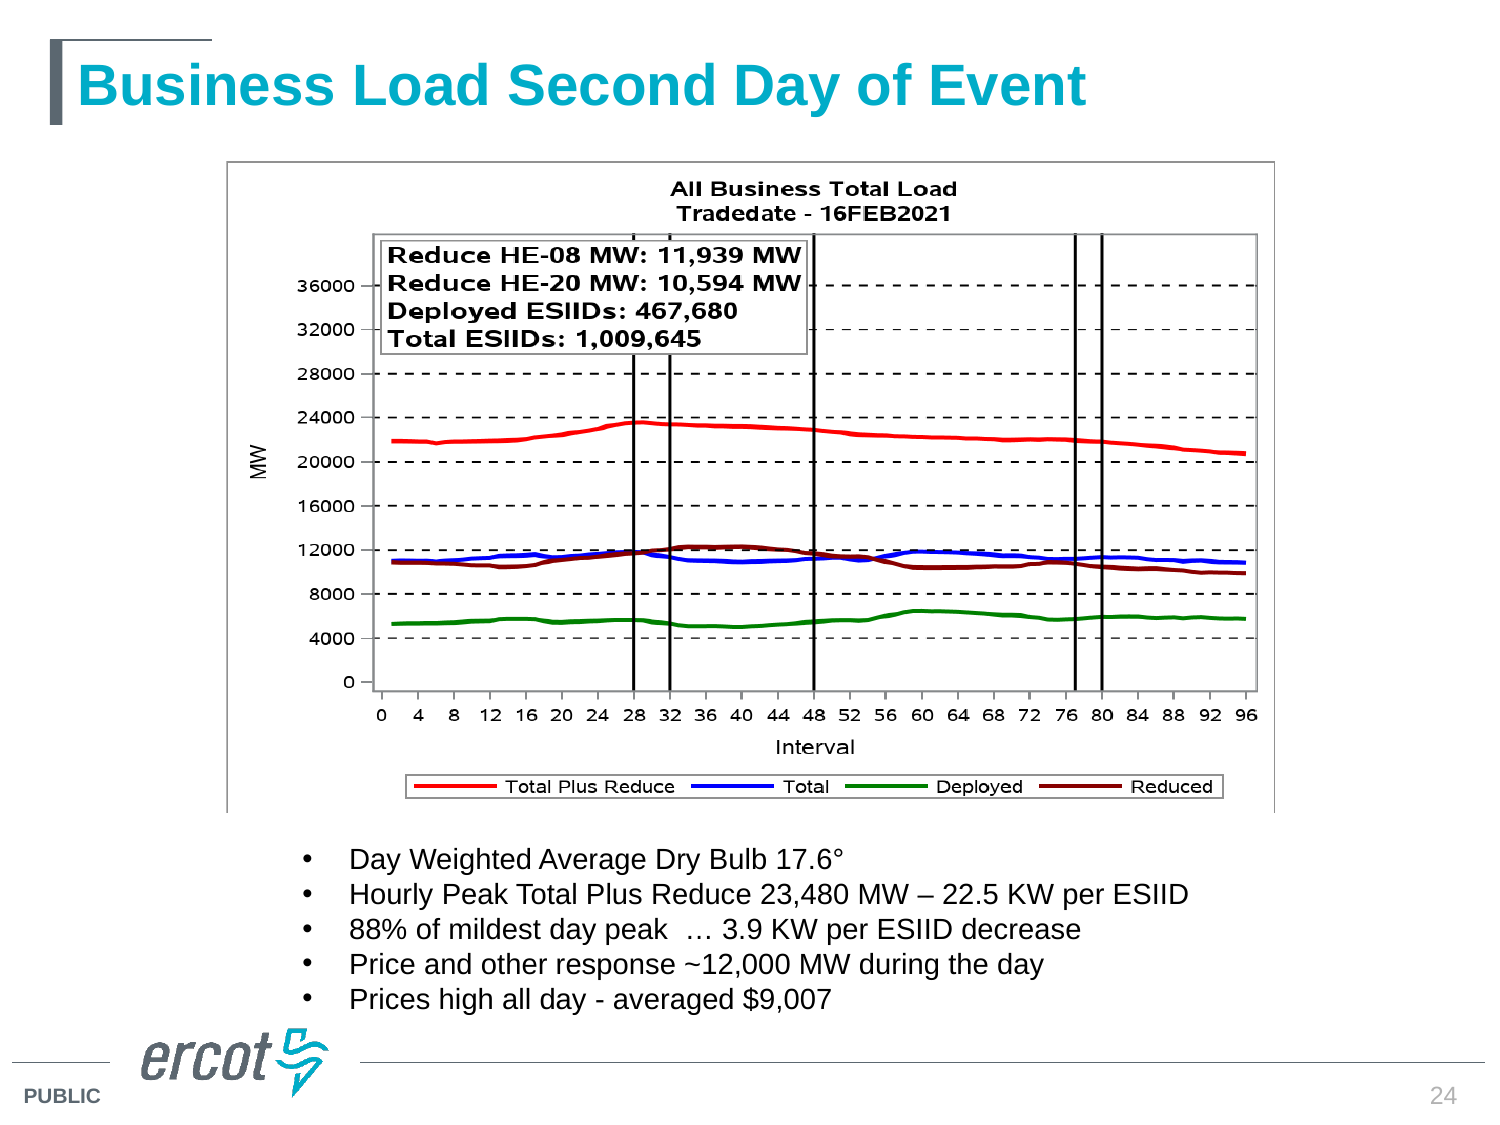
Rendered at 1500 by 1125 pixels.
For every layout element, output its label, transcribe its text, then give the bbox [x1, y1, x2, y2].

text_box Day Weighted Average Dry Bulb 17.6° Hourly Peak Total Plus Reduce 23,480 MW – 22.5 KW per ESIID 88% of mildest day peak … 3.9 KW per ESIID decrease Price and other response ~12,000 MW during the day Prices high all day - averaged $9,007 [287, 833, 1213, 1023]
picture [137, 1024, 332, 1100]
title Business Load Second Day of Event [62, 39, 1450, 125]
slide_number 24 [1400, 1076, 1488, 1113]
picture [226, 161, 1276, 813]
